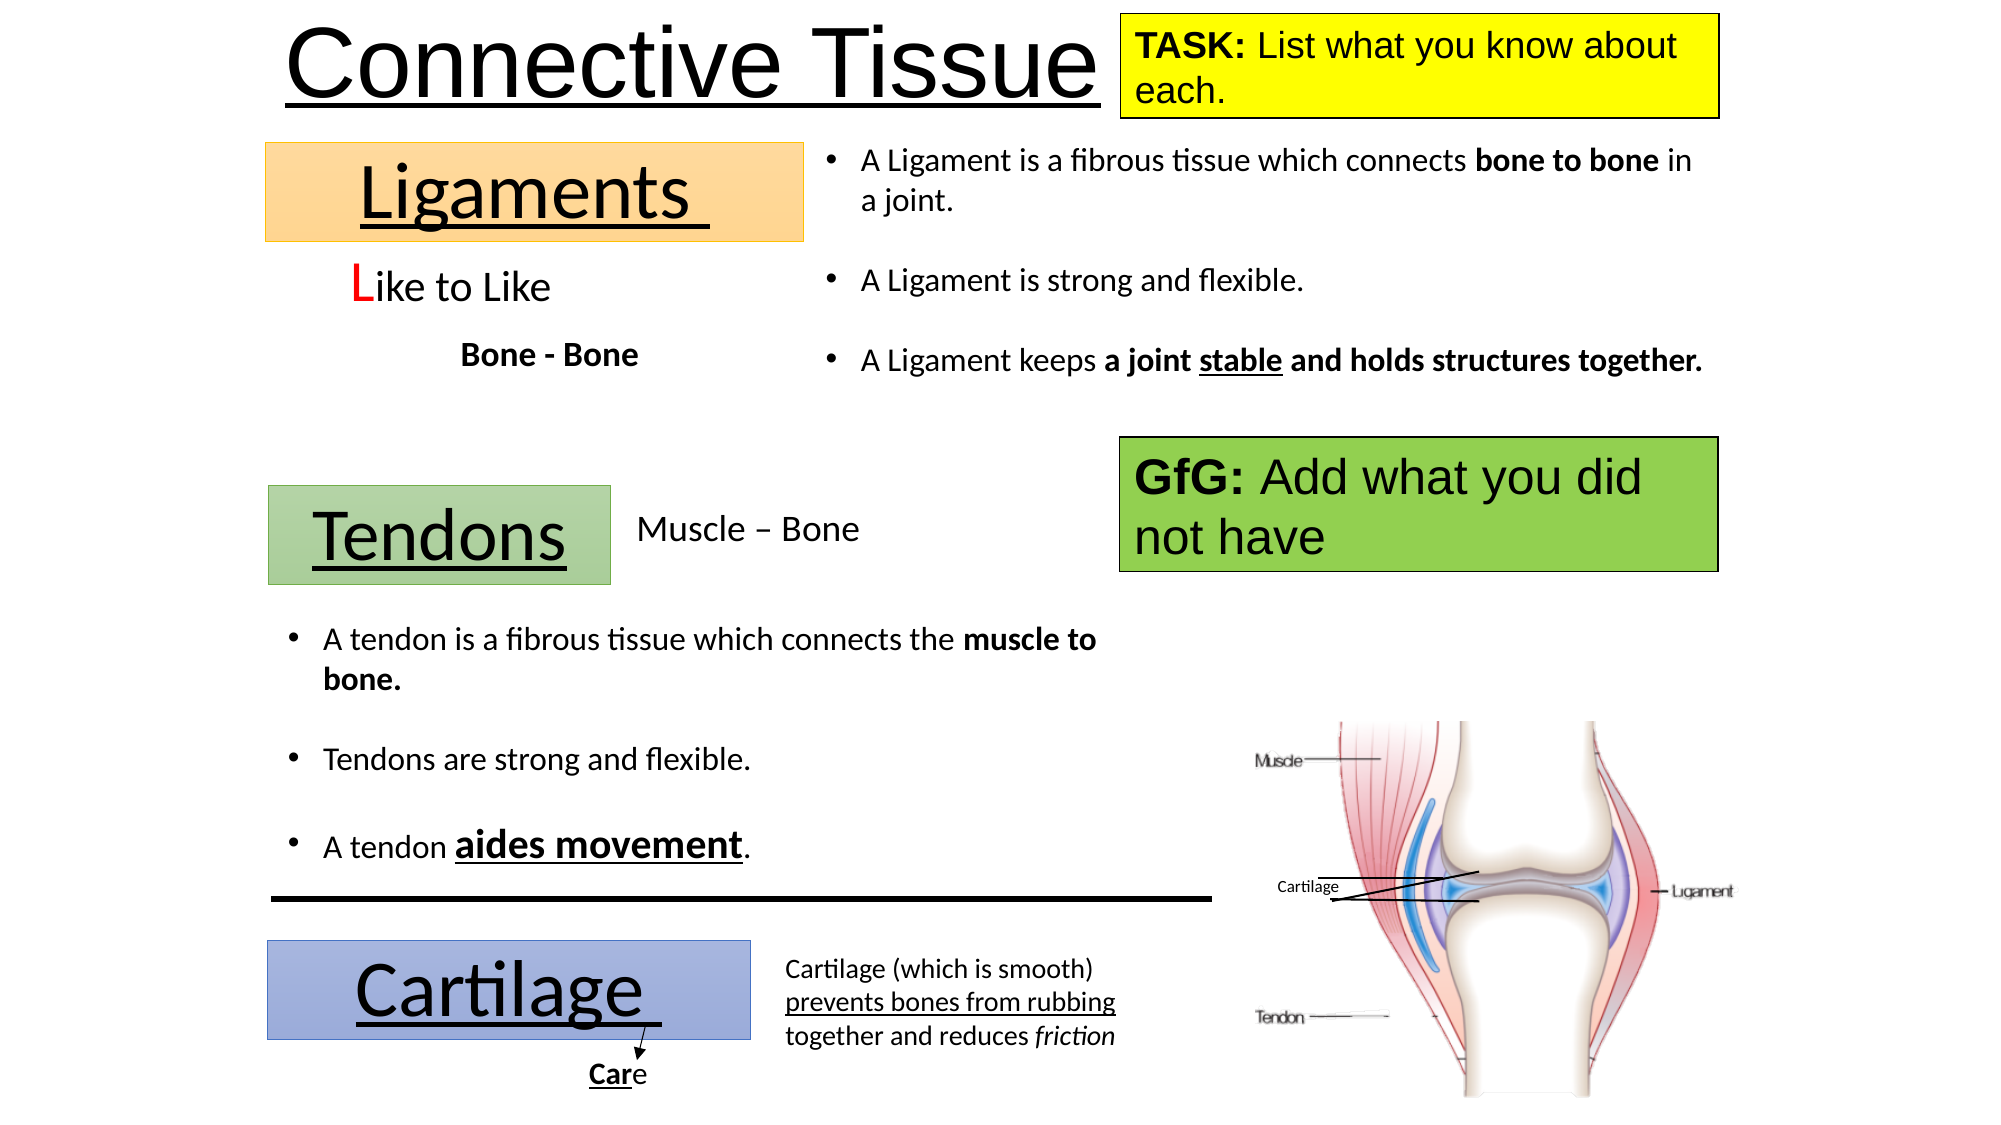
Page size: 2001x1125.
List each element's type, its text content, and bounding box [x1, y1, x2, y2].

text_box Cartilage (which is smooth) prevents bones from rubbing together and reduces friction [770, 942, 1177, 1093]
text_box A Ligament is a fibrous tissue which connects bone to bone in a joint. A Ligament is strong and flexible. A Ligament keeps a joint stable and holds structures together. [810, 131, 1721, 386]
text_box Care [574, 1046, 663, 1099]
text_box TASK: List what you know about each. [1120, 13, 1719, 119]
title Tendons [268, 485, 611, 585]
text_box A tendon is a fibrous tissue which connects the muscle to bone. Tendons are strong and flexible. A tendon aides movement. [273, 610, 1121, 875]
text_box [636, 1023, 646, 1061]
text_box Connective Tissue [78, 0, 1308, 125]
text_box Ligaments [265, 142, 804, 242]
text_box Like to Like [335, 235, 587, 321]
subtitle Bone - Bone [346, 328, 753, 382]
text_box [1332, 871, 1480, 899]
text_box Muscle – Bone [586, 503, 919, 558]
text_box Cartilage [267, 940, 751, 1040]
picture [1255, 721, 1750, 1099]
text_box GfG: Add what you did not have [1119, 436, 1719, 572]
